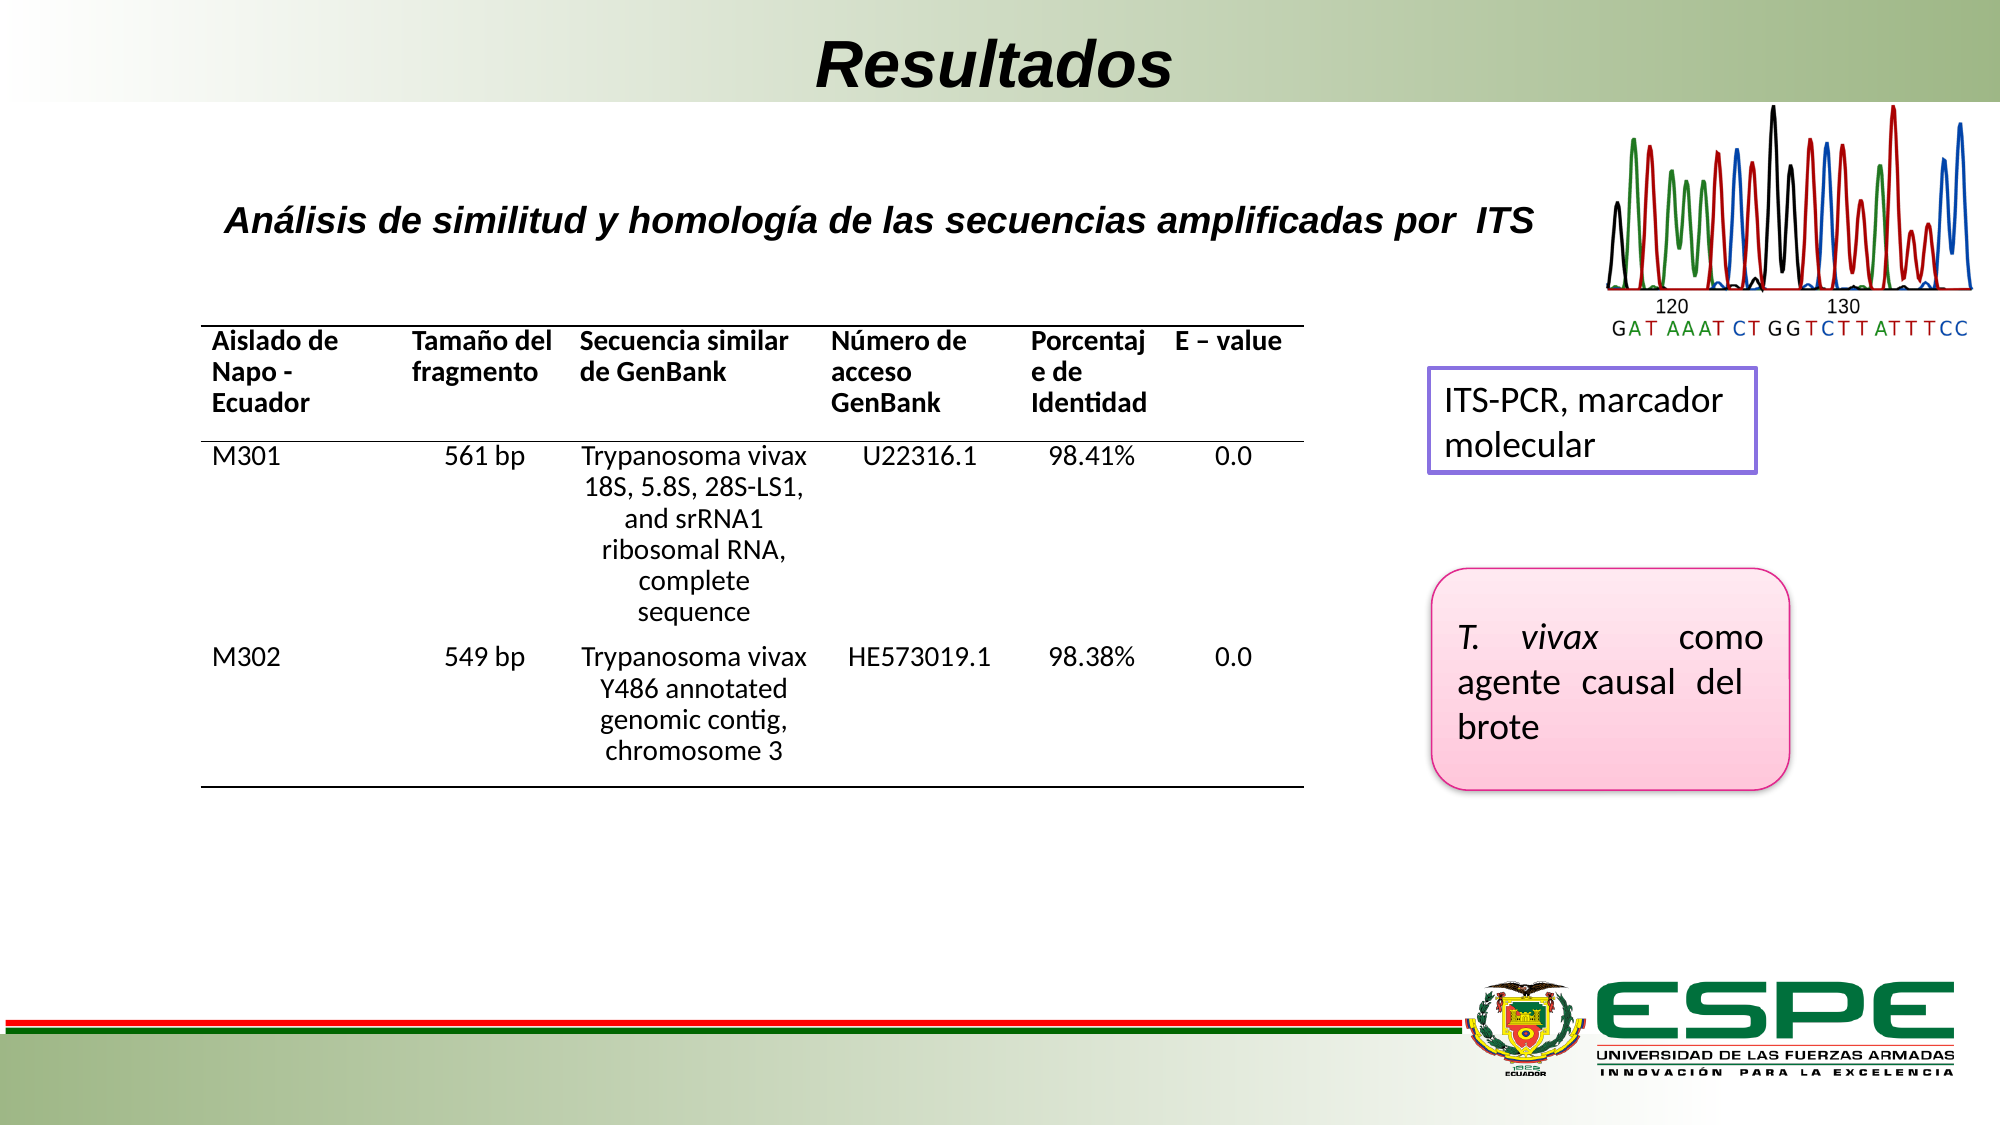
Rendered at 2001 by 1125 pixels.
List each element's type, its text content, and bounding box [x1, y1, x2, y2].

table_header Número de acceso GenBank [820, 327, 1020, 441]
table_cell M301 [201, 442, 401, 643]
table_cell 561 bp [401, 442, 569, 643]
table_cell 549 bp [401, 643, 569, 786]
table_cell HE573019.1 [820, 643, 1020, 786]
table_cell U22316.1 [820, 442, 1020, 643]
table_cell 98.38% [1020, 643, 1164, 786]
title Análisis de similitud y homología de las secuencias amplificadas por ITS [200, 188, 1551, 376]
text_box ITS-PCR, marcador molecular [1427, 366, 1758, 475]
table_cell 0.0 [1164, 643, 1304, 786]
table_cell Trypanosoma vivax 18S, 5.8S, 28S-LS1, and srRNA1 ribosomal RNA, complete sequence [569, 442, 820, 643]
table_header Porcentaje de Identidad [1020, 327, 1164, 441]
table_header E – value [1164, 327, 1304, 441]
table_cell M302 [201, 643, 401, 786]
picture [1593, 93, 1985, 347]
table_header Tamaño del fragmento [401, 327, 569, 441]
table_cell 98.41% [1020, 442, 1164, 643]
text_box Resultados [319, 13, 1670, 201]
table_header Secuencia similar de GenBank [569, 327, 820, 441]
table_cell 0.0 [1164, 442, 1304, 643]
table_header Aislado de Napo - Ecuador [201, 327, 401, 441]
picture [1465, 981, 1954, 1076]
text_box T. vivax como agente causal del brote [1430, 567, 1791, 791]
table_cell Trypanosoma vivax Y486 annotated genomic contig, chromosome 3 [569, 643, 820, 786]
